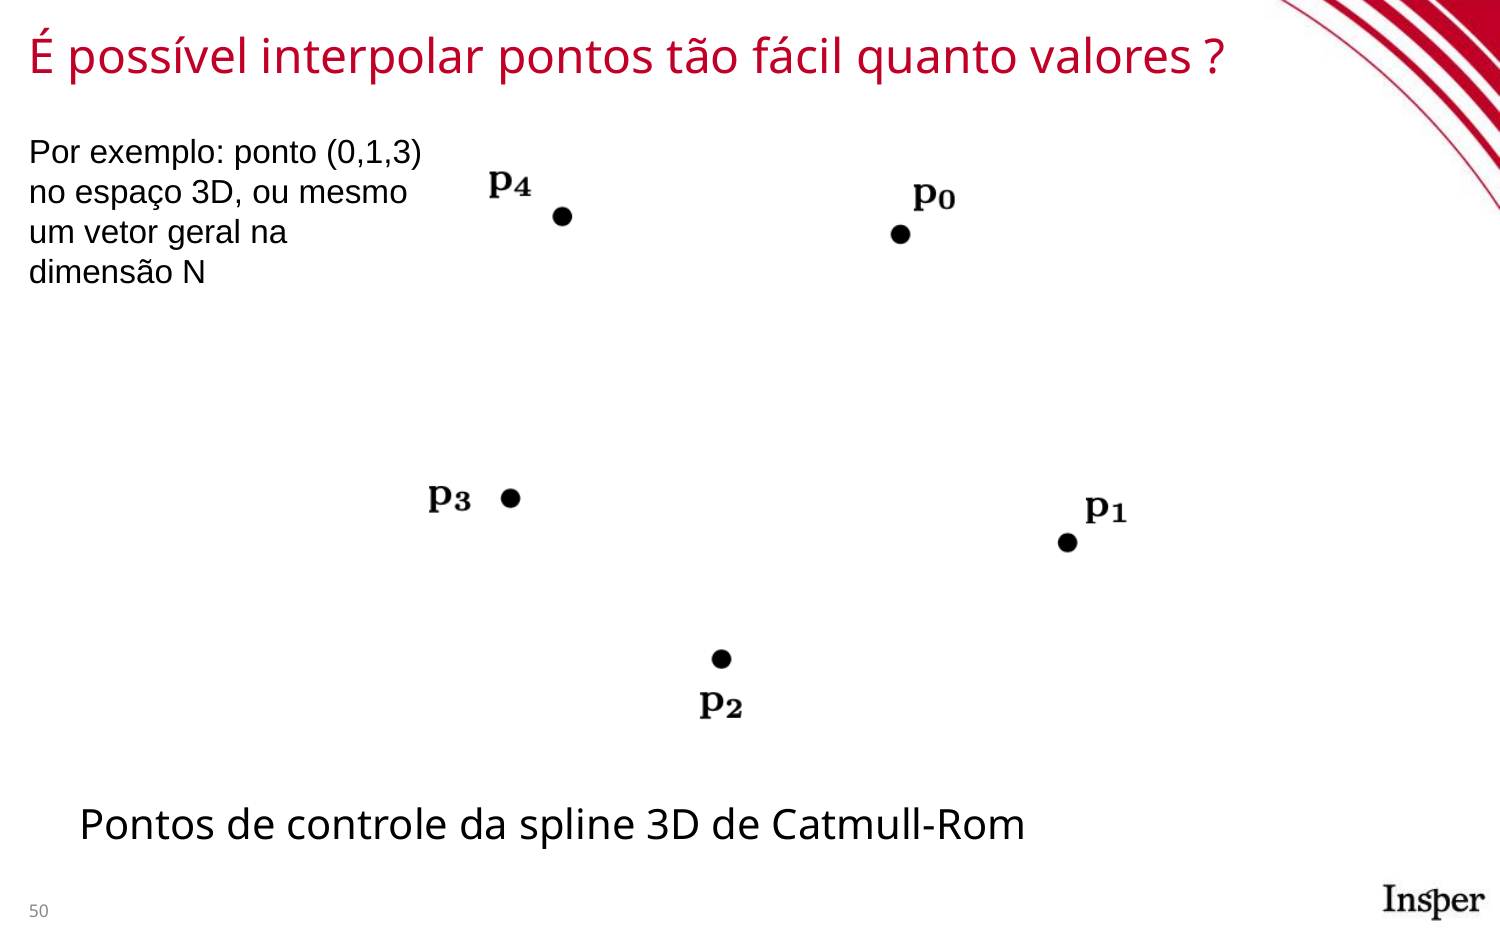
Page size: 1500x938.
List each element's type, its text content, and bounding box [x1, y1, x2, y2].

slide_number 50 [0, 887, 78, 938]
list Pontos de controle da spline 3D de Catmull-Rom [64, 790, 1447, 876]
text_box Por exemplo: ponto (0,1,3) no espaço 3D, ou mesmo um vetor geral na dimensão N [13, 122, 446, 260]
picture [249, 0, 1500, 938]
title É possível interpolar pontos tão fácil quanto valores ? [13, 18, 1397, 104]
